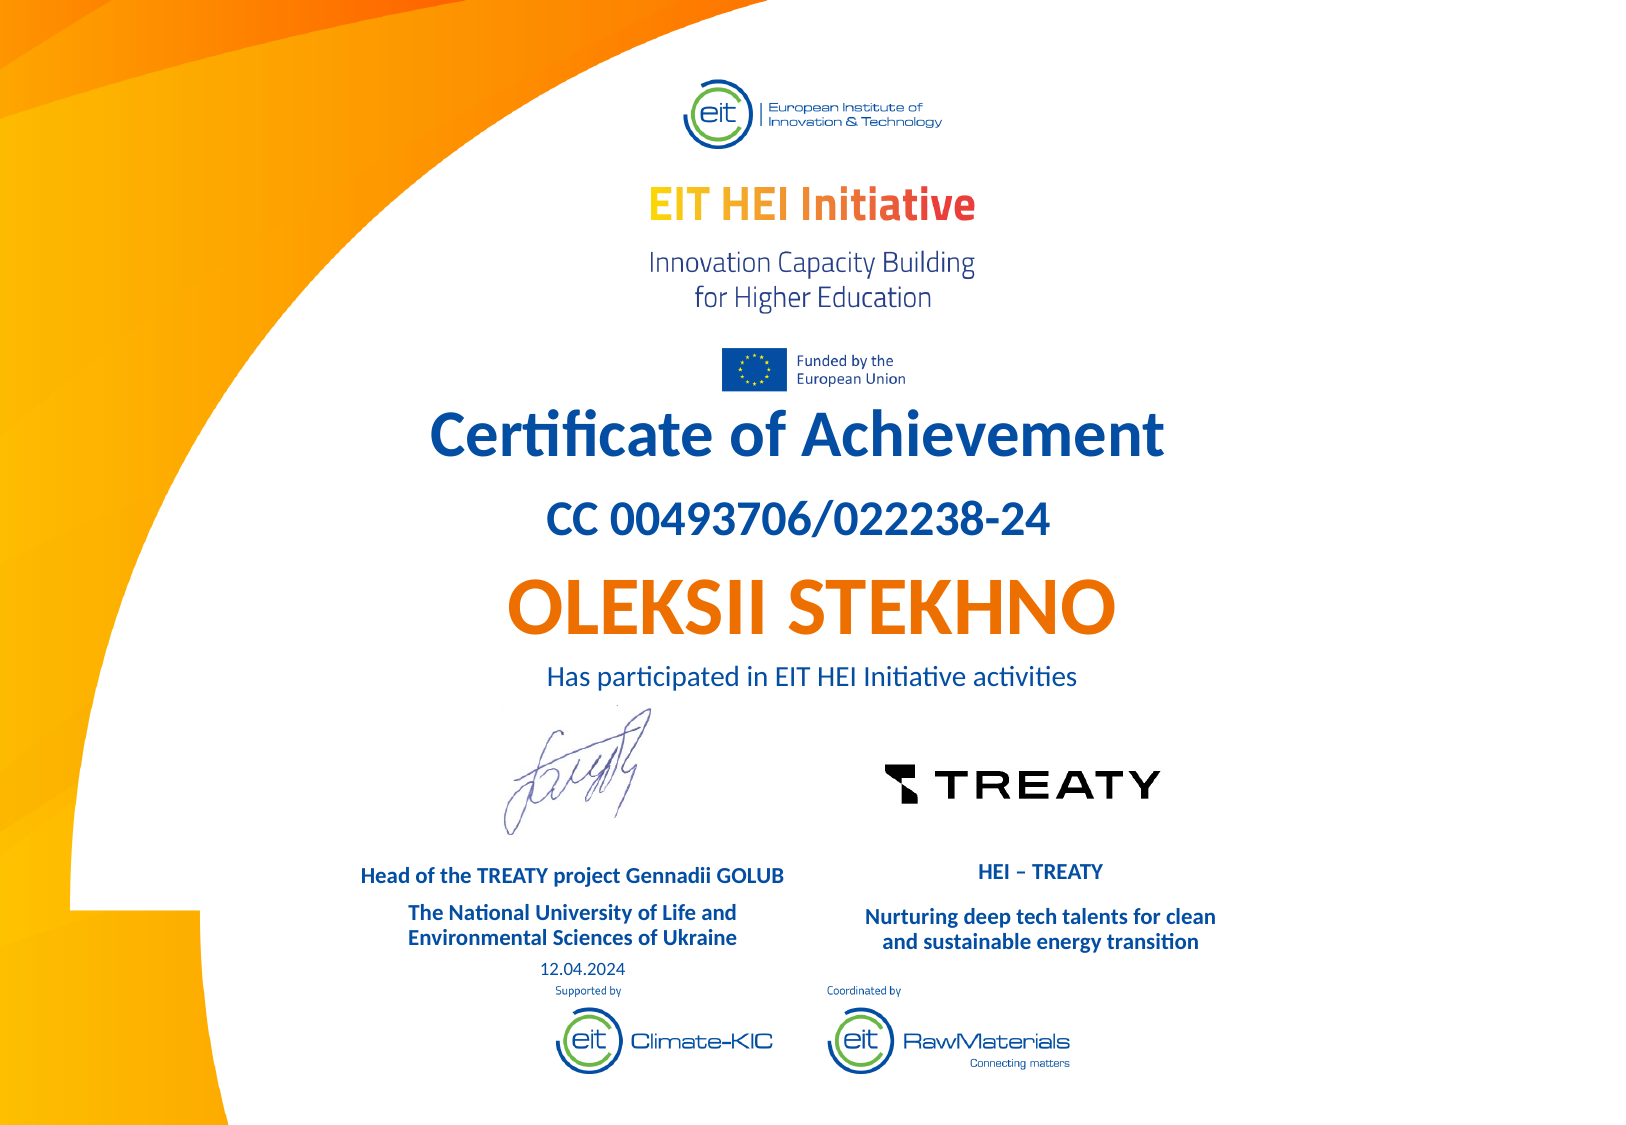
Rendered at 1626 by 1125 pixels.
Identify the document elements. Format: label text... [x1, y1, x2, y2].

list Certificate of Achievement СС 00493706/022238-24 [177, 391, 1420, 559]
list Head of the TREATY project Gennadii GOLUB The National University of Life and Environmental Sciences of Ukraine [339, 856, 806, 983]
list HEI – TREATY Nurturing deep tech talents for clean and sustainable energy transition [834, 852, 1248, 957]
picture [0, 0, 1625, 1125]
list OLEKSII STEKHNO [191, 558, 1433, 656]
list Has participated in EIT HEI Initiative activities [274, 658, 1350, 697]
list 12.04.2024 [376, 951, 789, 995]
